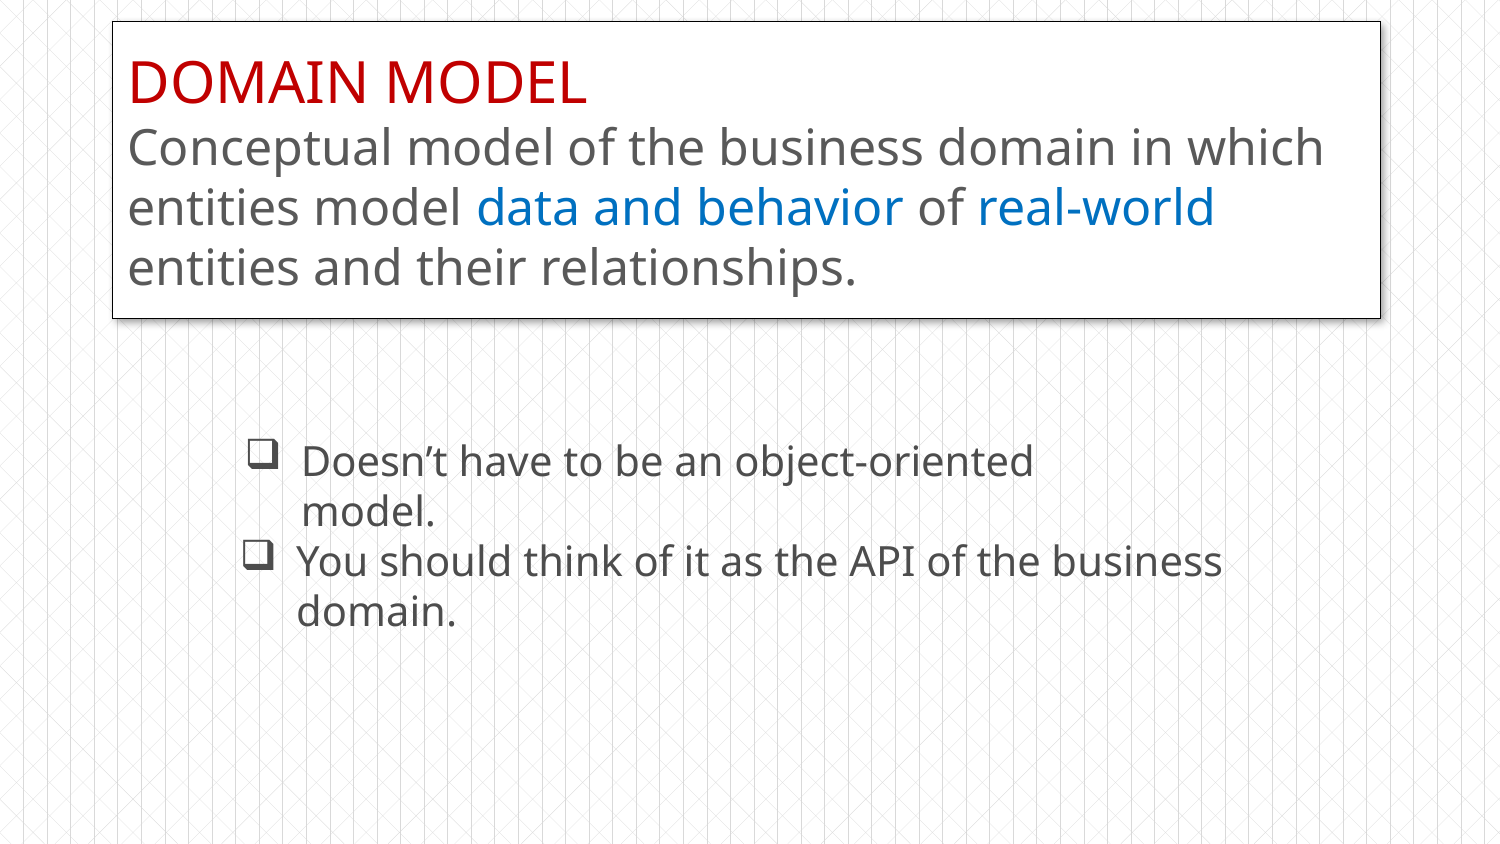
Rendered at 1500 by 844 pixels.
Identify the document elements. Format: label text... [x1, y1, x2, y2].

text_box Doesn’t have to be an object-oriented model. [229, 427, 1155, 527]
text_box DOMAIN MODEL Conceptual model of the business domain in which entities model data and behavior of real-world entities and their relationships. [112, 21, 1381, 319]
text_box You should think of it as the API of the business domain. [224, 527, 1288, 643]
